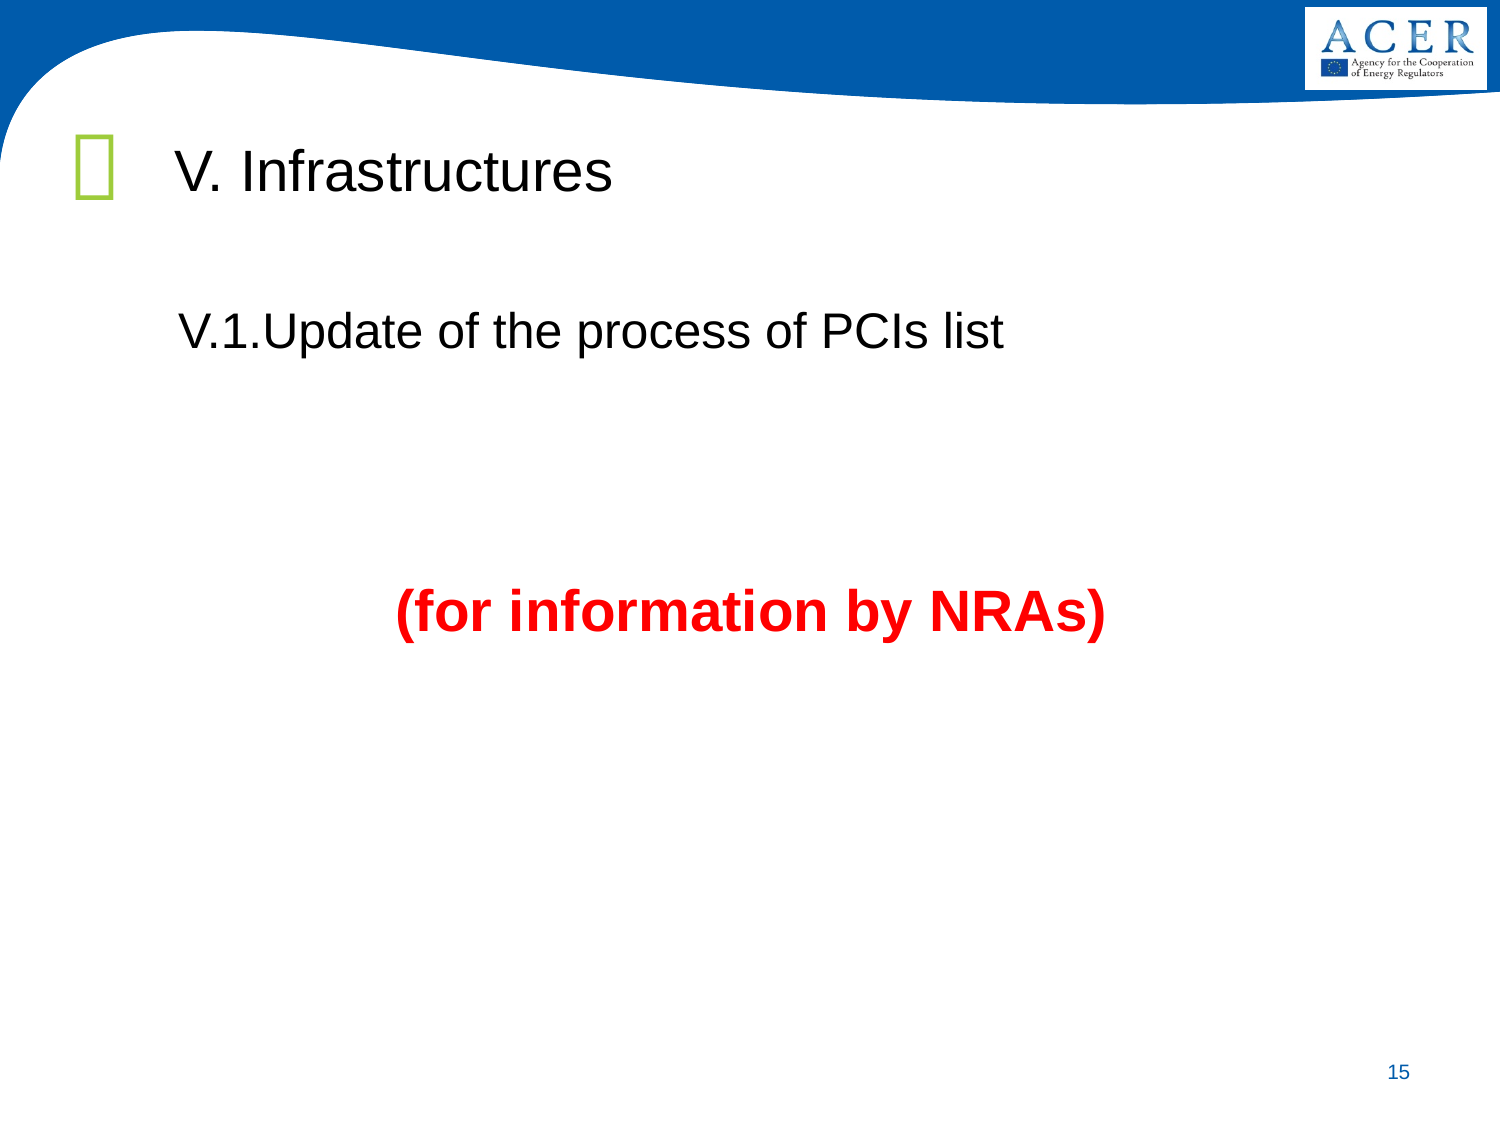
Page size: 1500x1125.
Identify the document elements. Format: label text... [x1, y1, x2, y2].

text_box (for information by NRAs) [29, 397, 1459, 651]
text_box V. Infrastructures [159, 125, 1412, 351]
text_box V.1.Update of the process of PCIs list [88, 290, 1400, 366]
picture [1305, 7, 1487, 90]
